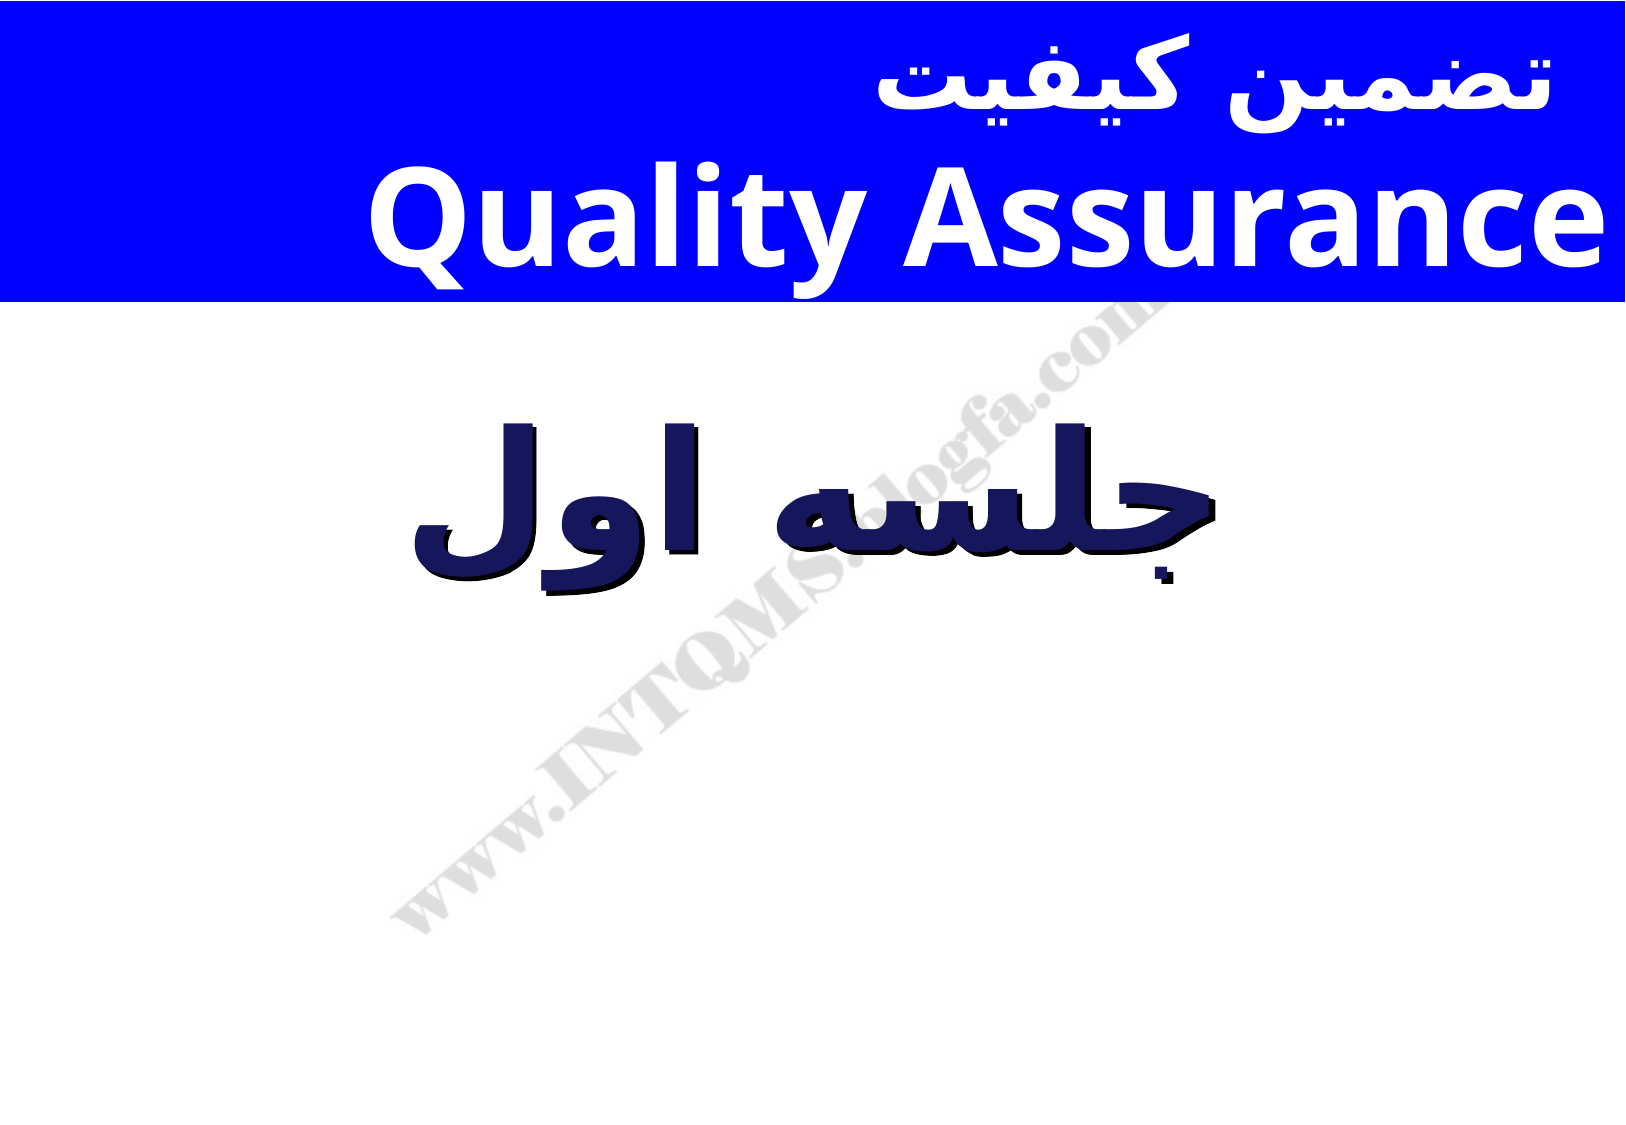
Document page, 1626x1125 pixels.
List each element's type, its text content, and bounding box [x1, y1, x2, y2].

title جلسه اول [46, 462, 1583, 745]
text_box تضمین کیفیت Quality Assurance [0, 1, 1625, 302]
